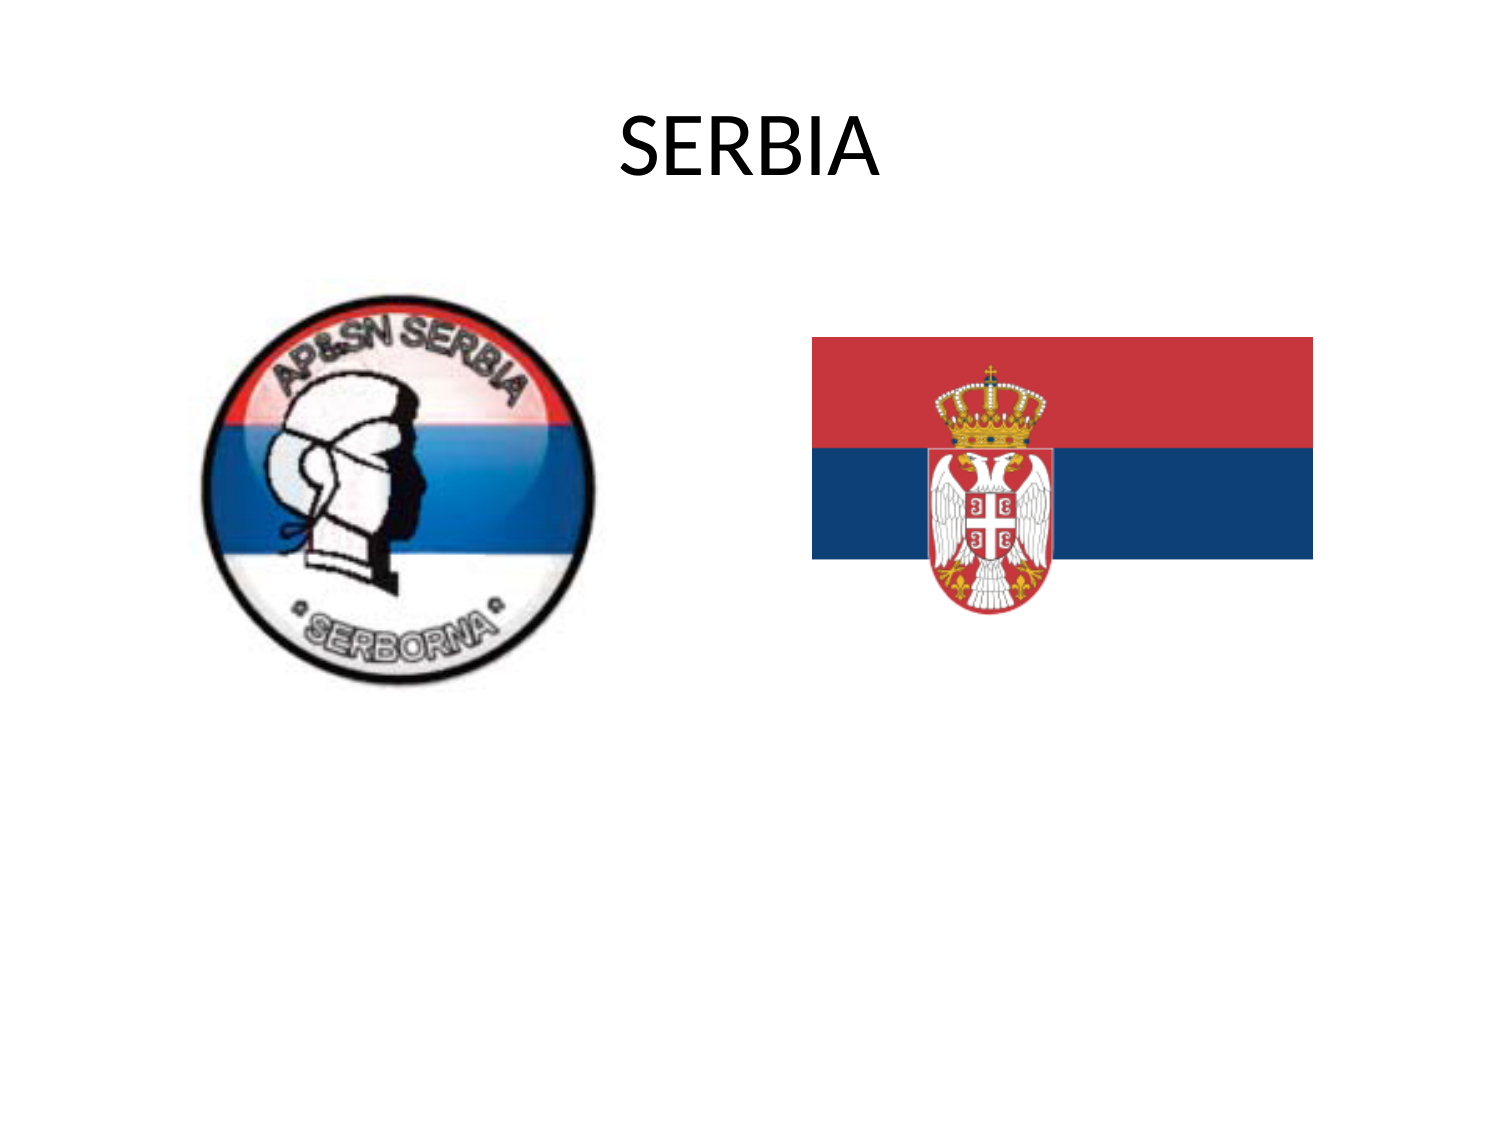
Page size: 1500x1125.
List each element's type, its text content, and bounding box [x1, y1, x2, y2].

picture [812, 337, 1313, 671]
picture [187, 278, 609, 696]
title SERBIA [75, 45, 1425, 233]
